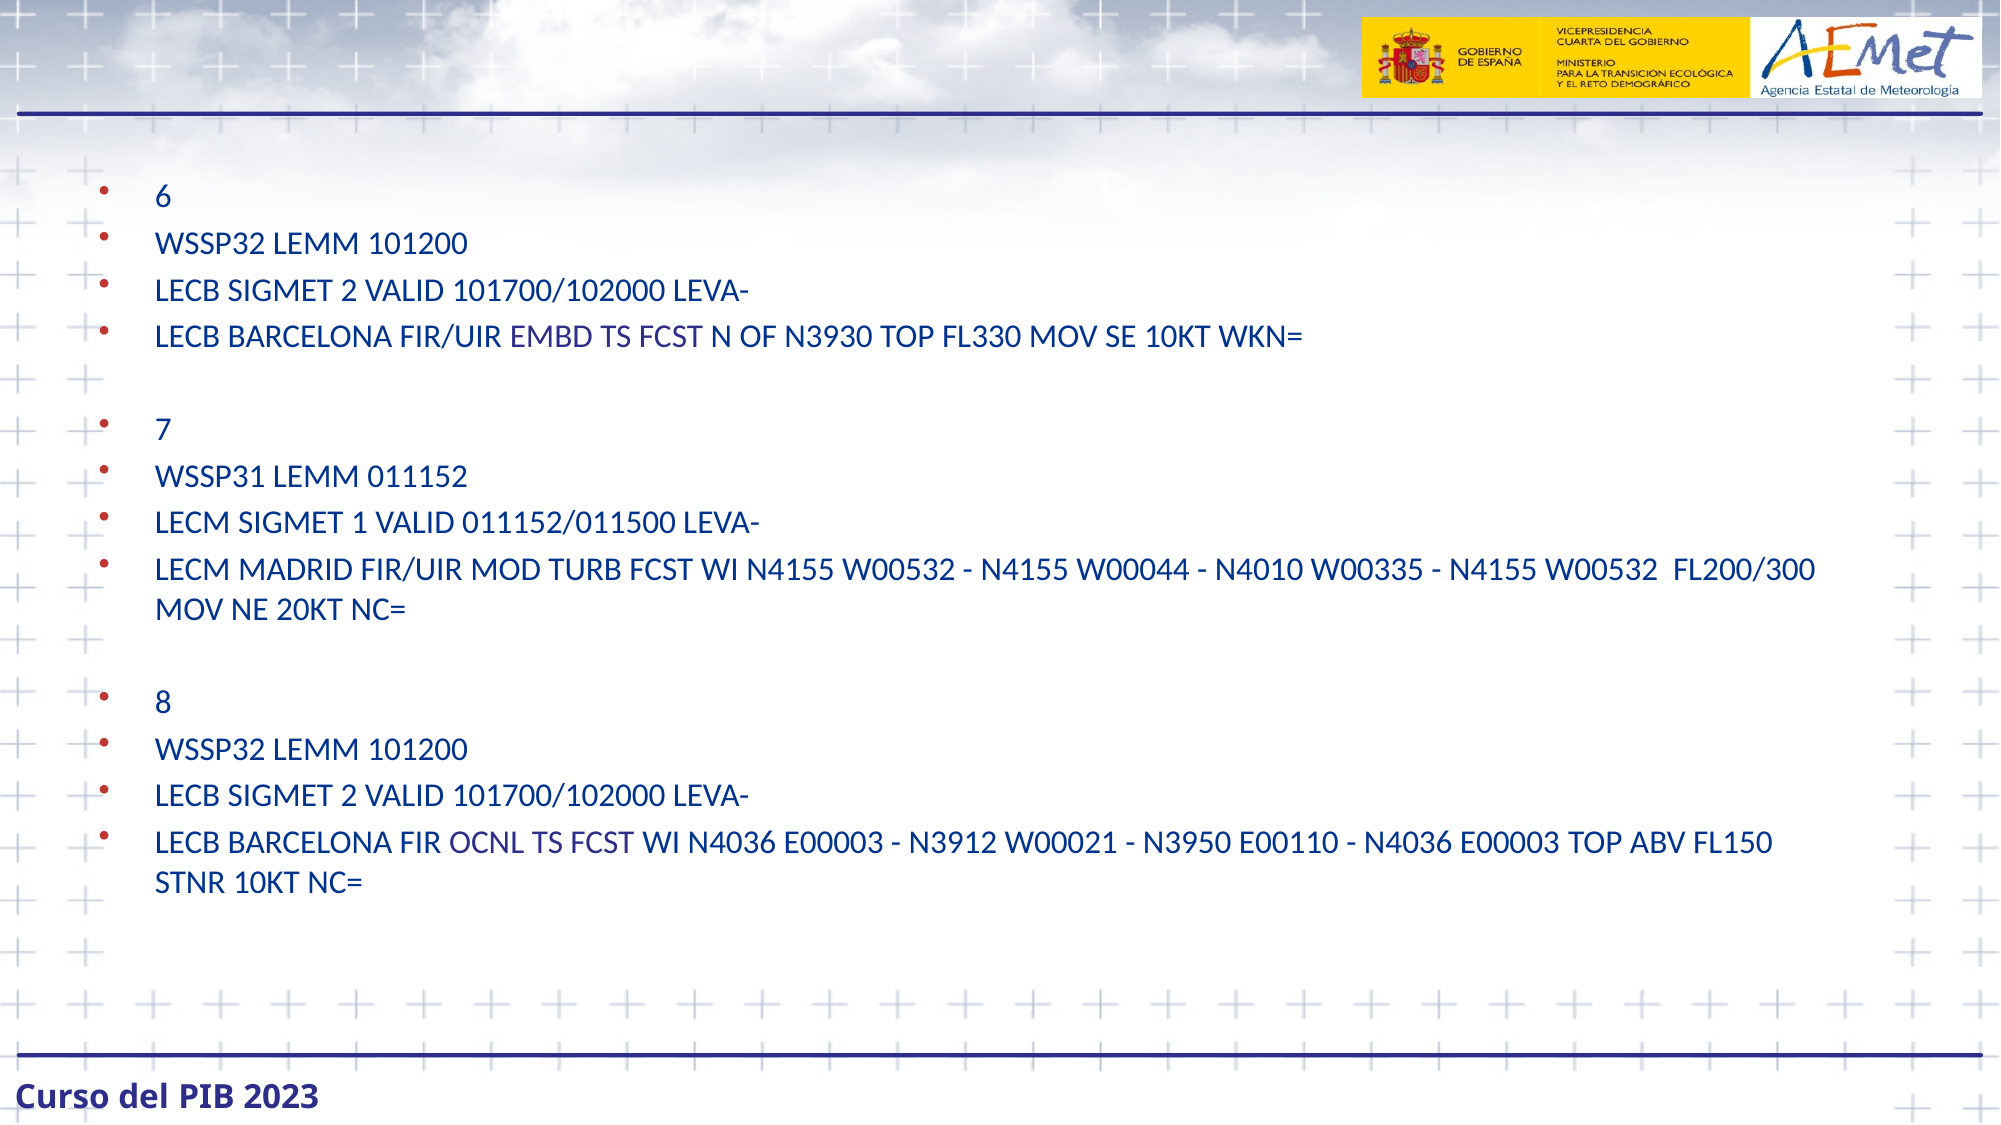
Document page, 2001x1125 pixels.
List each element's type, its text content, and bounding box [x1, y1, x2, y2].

list 6 WSSP32 LEMM 101200 LECB SIGMET 2 VALID 101700/102000 LEVA- LECB BARCELONA FIR/UIR EMBD TS FCST N OF N3930 TOP FL330 MOV SE 10KT WKN= 7 WSSP31 LEMM 011152 LECM SIGMET 1 VALID 011152/011500 LEVA- LECM MADRID FIR/UIR MOD TURB FCST WI N4155 W00532 - N4155 W00044 - N4010 W00335 - N4155 W00532 FL200/300 MOV NE 20KT NC= 8 WSSP32 LEMM 101200 LECB SIGMET 2 VALID 101700/102000 LEVA- LECB BARCELONA FIR OCNL TS FCST WI N4036 E00003 - N3912 W00021 - N3950 E00110 - N4036 E00003 TOP ABV FL150 STNR 10KT NC= [83, 167, 1851, 990]
picture [0, 0, 2000, 1125]
